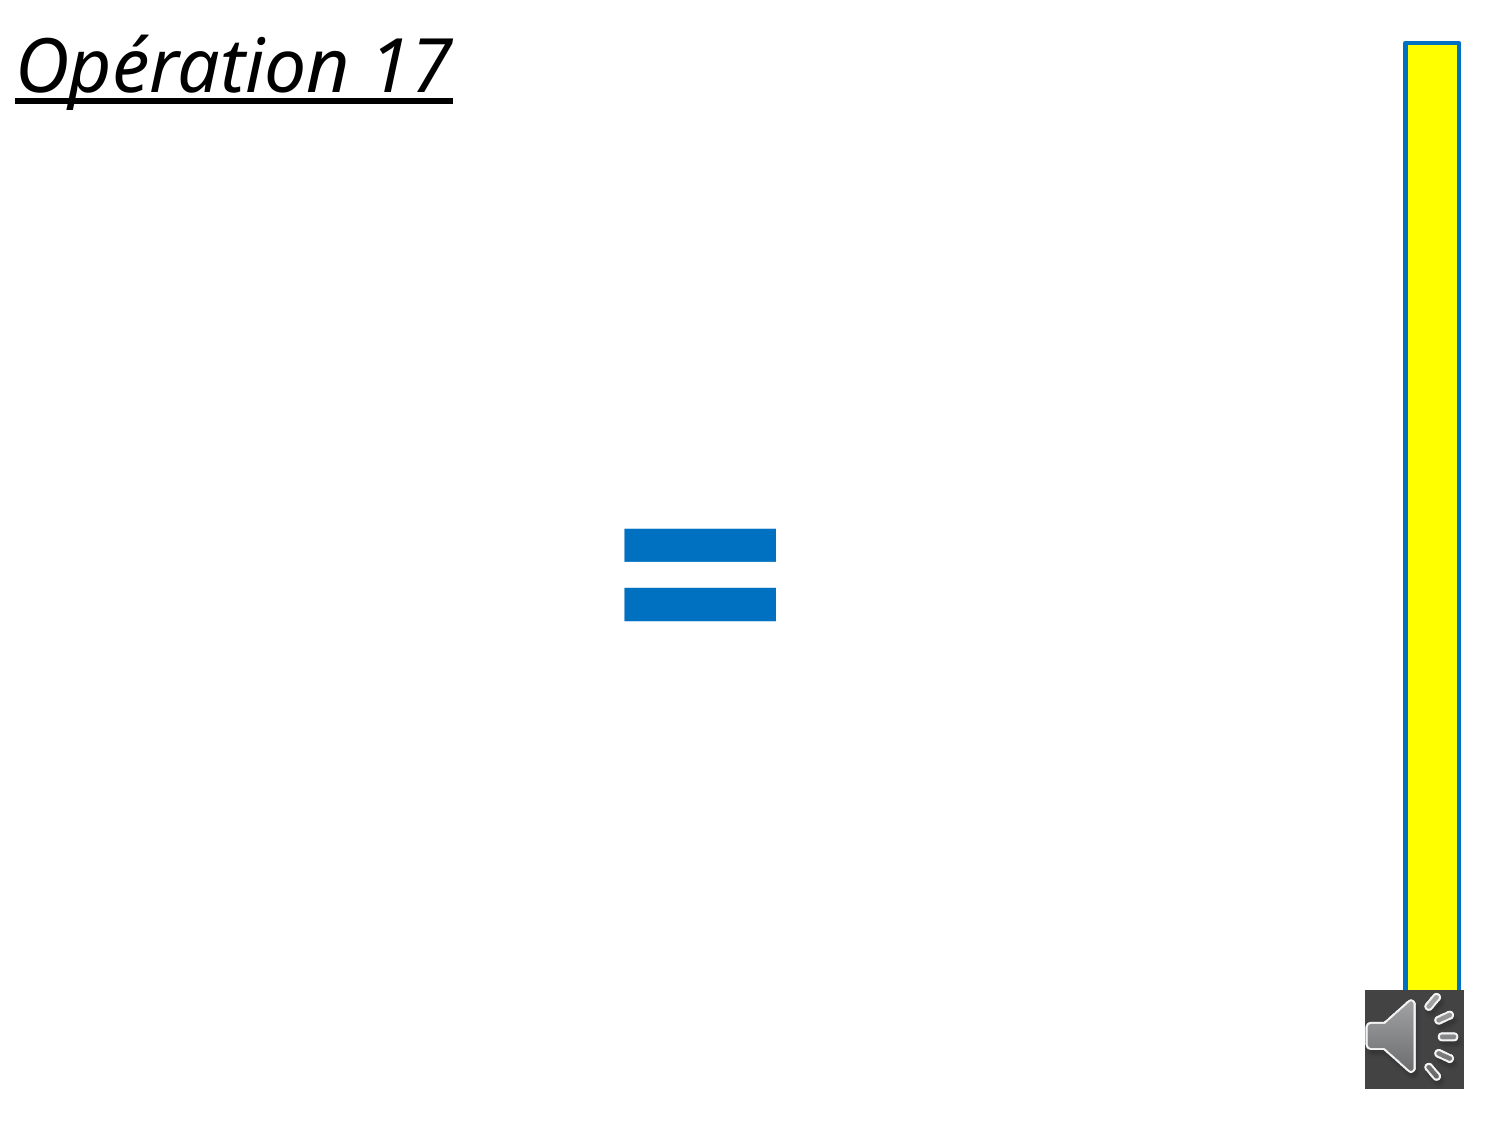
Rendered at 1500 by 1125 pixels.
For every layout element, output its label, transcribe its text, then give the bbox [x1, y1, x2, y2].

text_box = [0, 365, 1403, 756]
title Opération 17 [0, 0, 502, 126]
picture [1364, 989, 1465, 1090]
text_box [1403, 41, 1461, 987]
